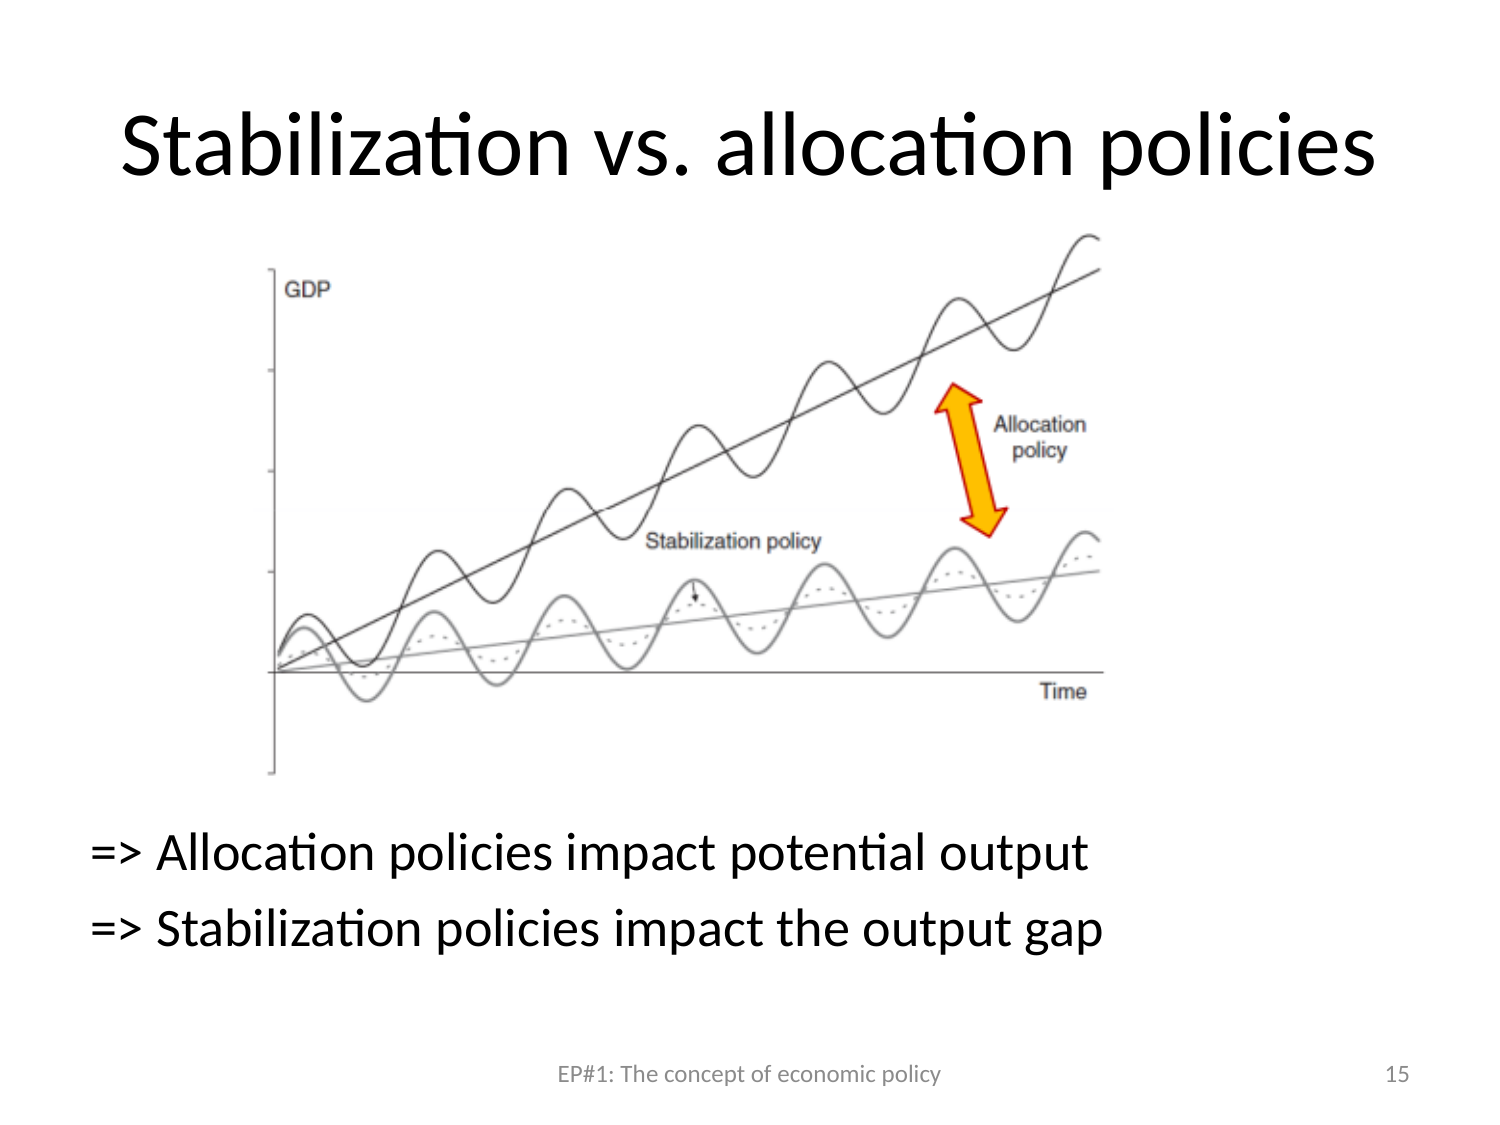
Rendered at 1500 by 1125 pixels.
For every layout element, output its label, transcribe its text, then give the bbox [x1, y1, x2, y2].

list => Allocation policies impact potential output => Stabilization policies impact the output gap [75, 808, 1425, 1005]
picture [252, 232, 1123, 776]
footer EP#1: The concept of economic policy [512, 1042, 988, 1103]
title Stabilization vs. allocation policies [75, 45, 1425, 233]
slide_number 15 [1074, 1042, 1425, 1103]
